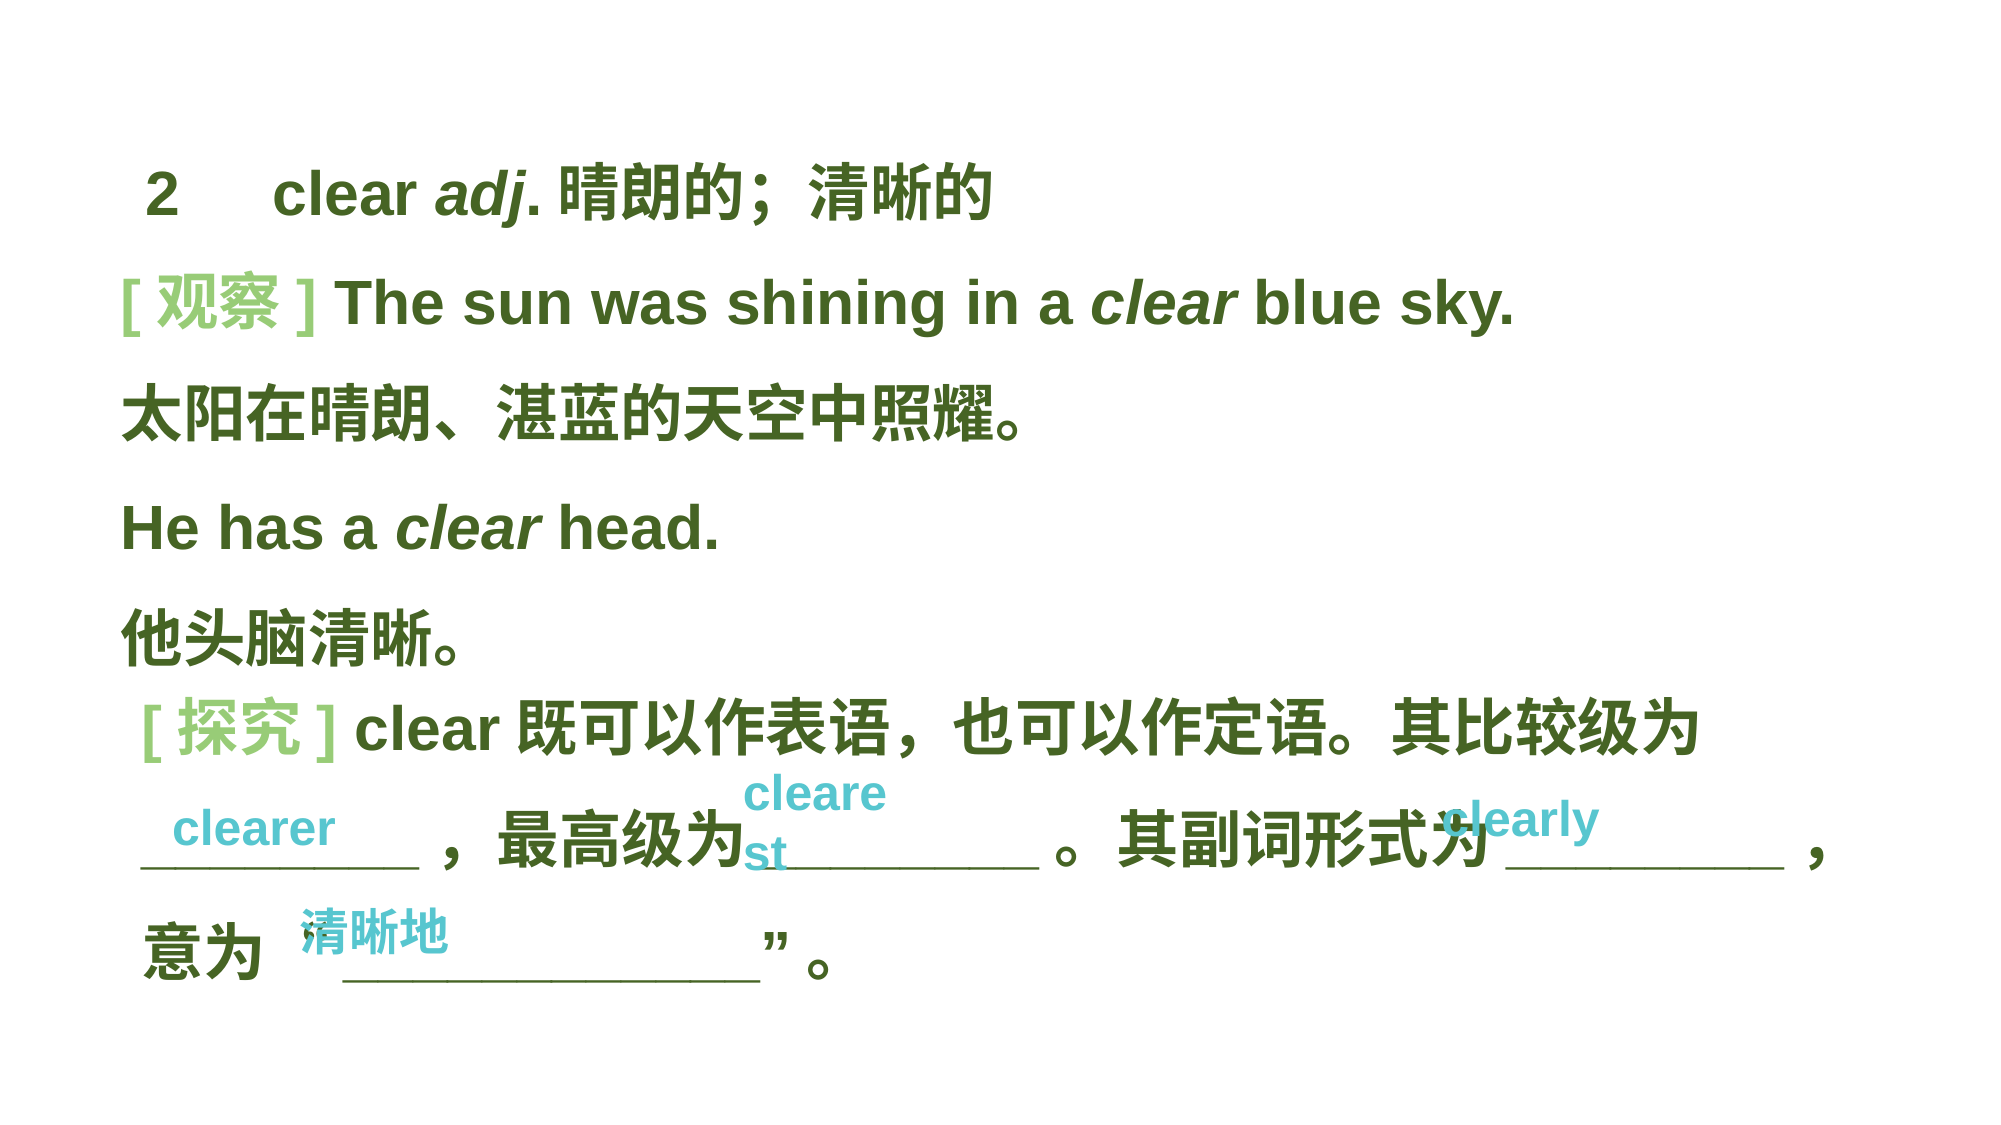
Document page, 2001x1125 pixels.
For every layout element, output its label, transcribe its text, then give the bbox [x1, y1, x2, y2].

text_box [观察] The sun was shining in a clear blue sky. 太阳在晴朗、湛蓝的天空中照耀。 He has a clear head. 他头脑清晰。 [105, 217, 1870, 682]
text_box clearly [1426, 778, 1628, 854]
text_box 清晰地 [284, 892, 486, 968]
text_box clearer [157, 787, 359, 863]
text_box 2 clear adj.晴朗的；清晰的 [130, 145, 1894, 236]
text_box [探究] clear既可以作表语，也可以作定语。其比较级为________，最高级为________。其副词形式为________，意为“____________”。 [126, 642, 1890, 995]
text_box clearest [727, 753, 930, 889]
